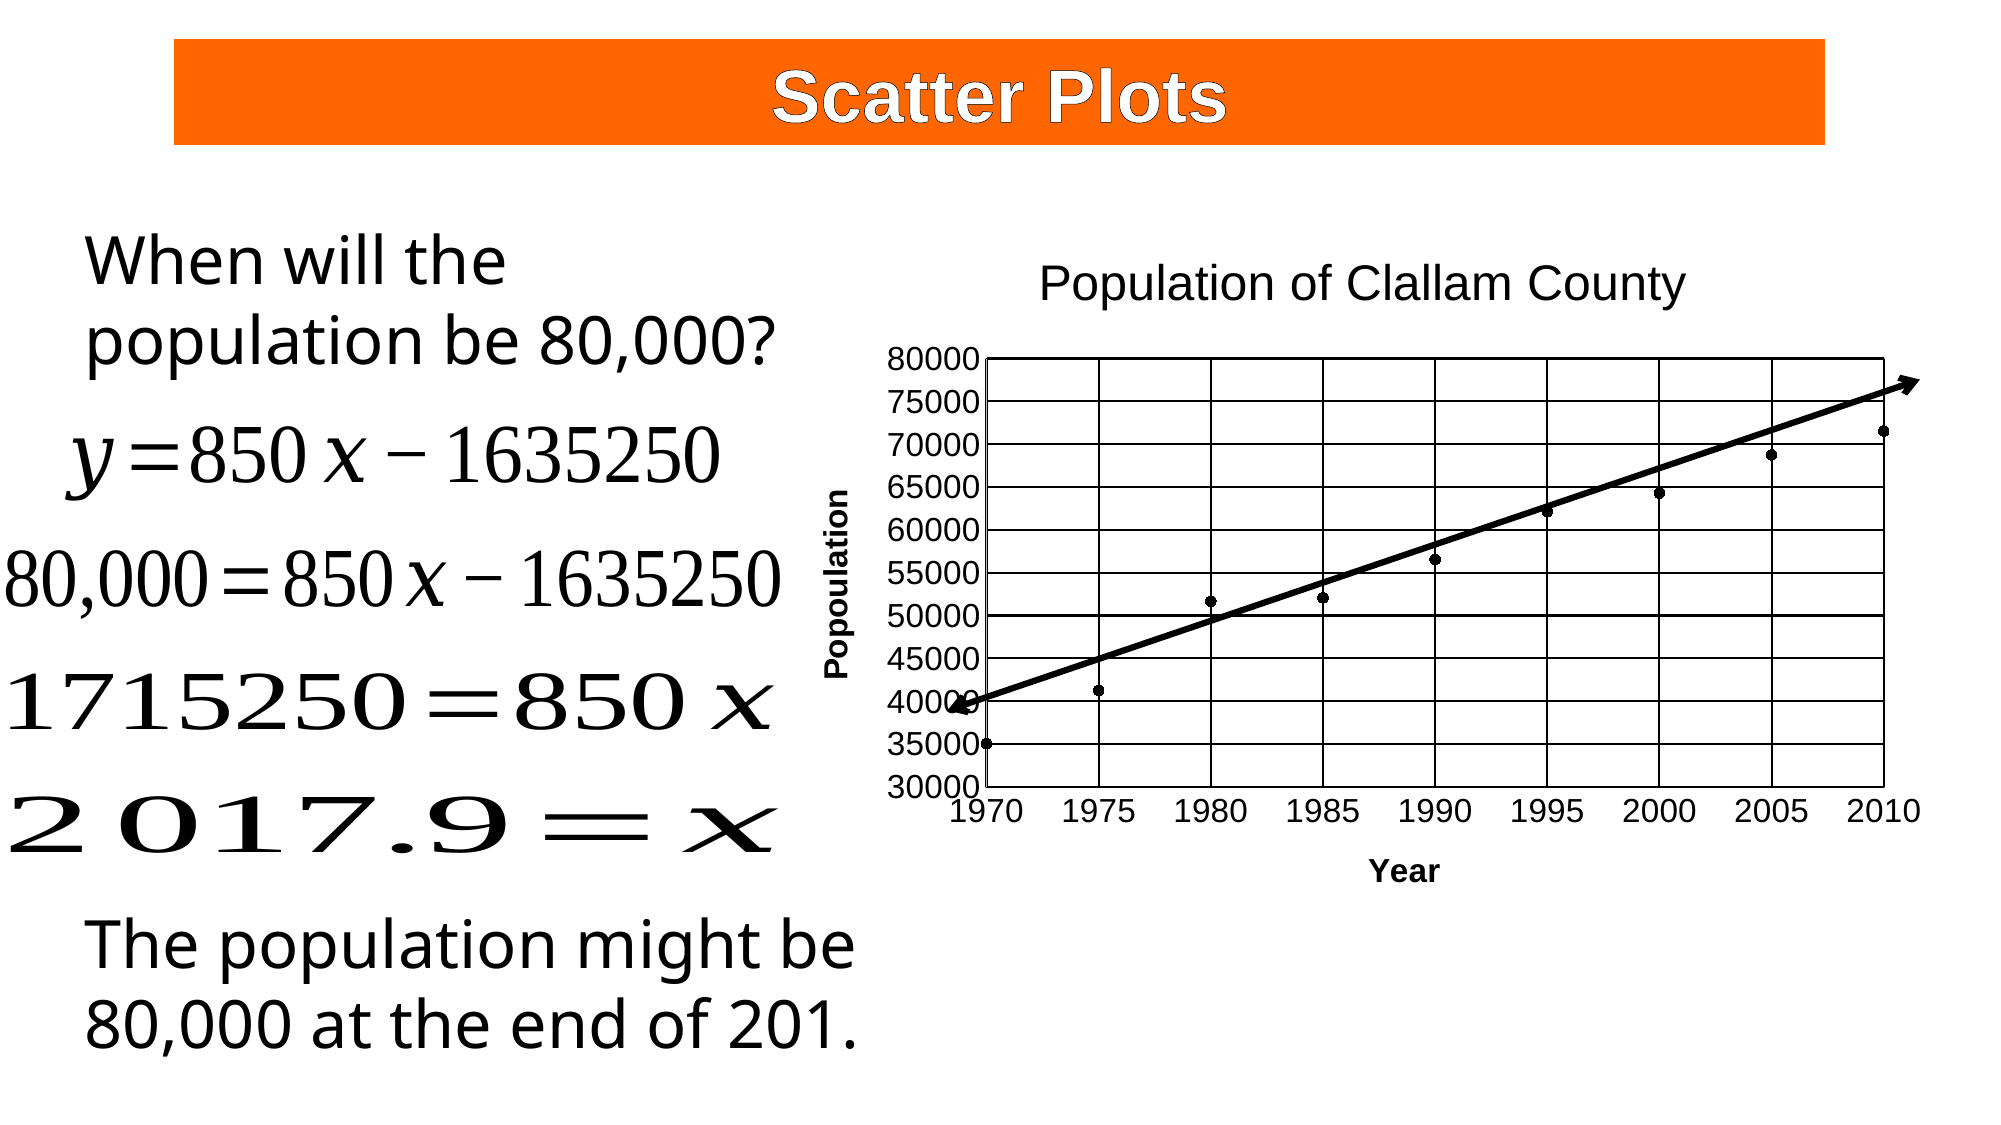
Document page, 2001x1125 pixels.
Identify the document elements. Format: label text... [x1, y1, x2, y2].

chart [780, 217, 1945, 925]
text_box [947, 379, 1921, 711]
text_box The population might be 80,000 at the end of 201. [84, 902, 1019, 1062]
text_box Scatter Plots [174, 39, 1825, 145]
text_box When will the population be 80,000? [84, 217, 779, 378]
